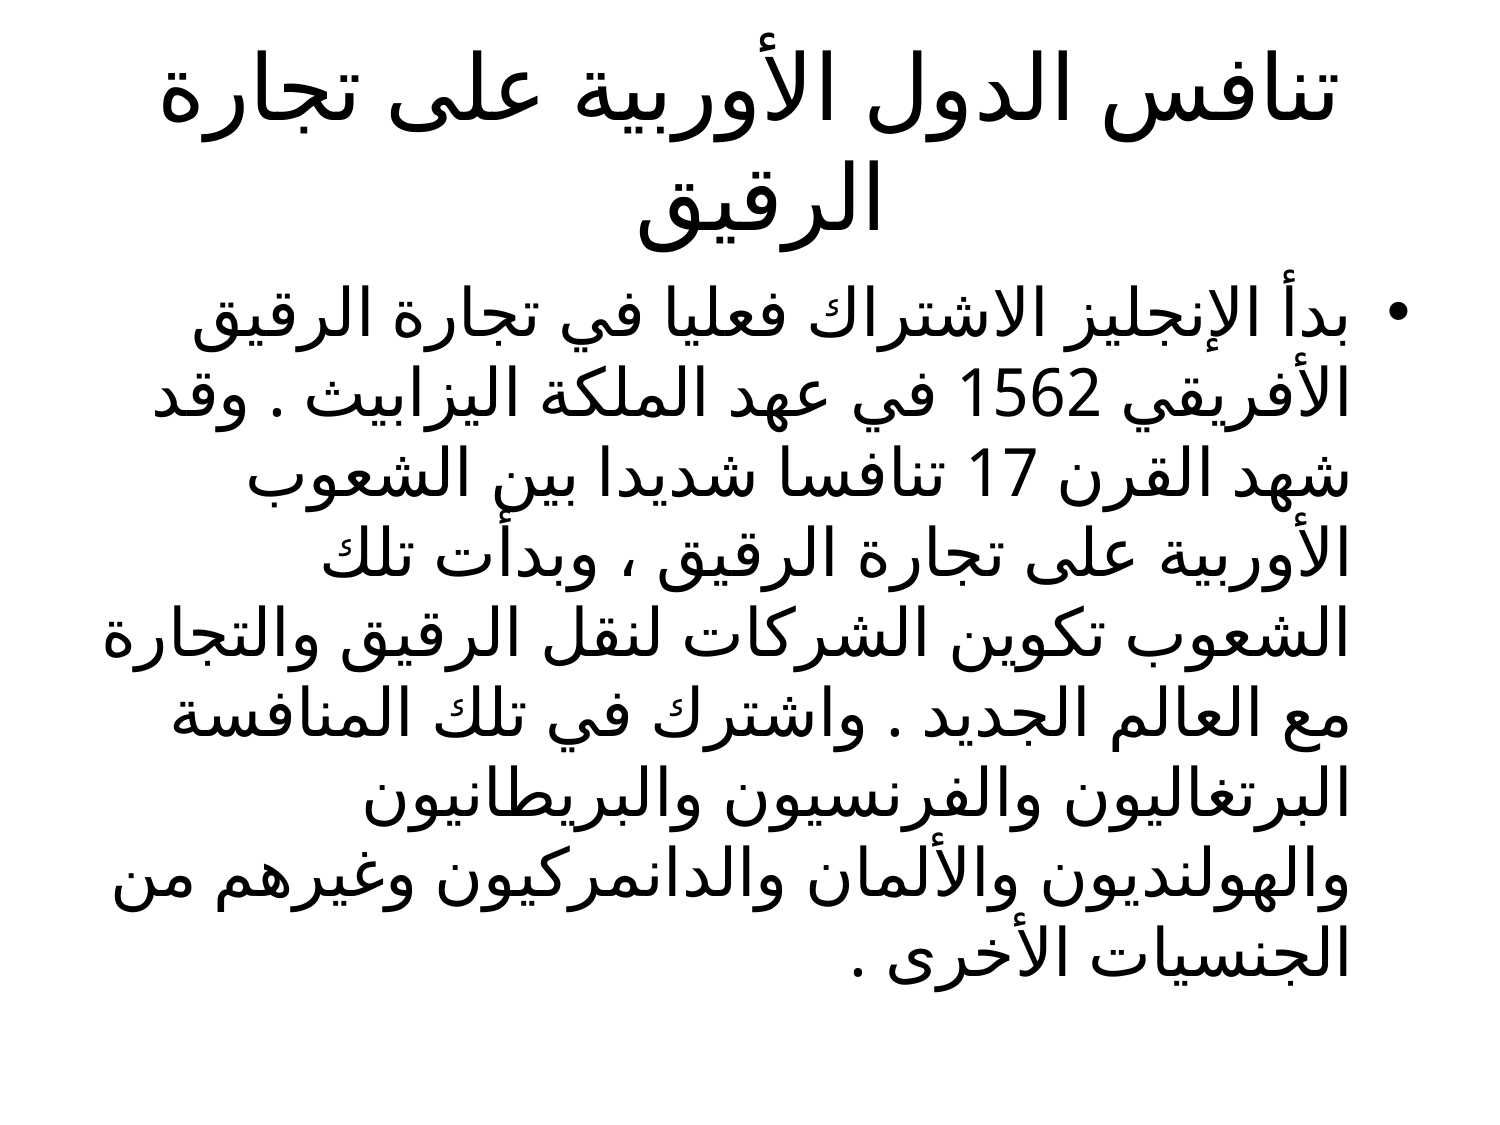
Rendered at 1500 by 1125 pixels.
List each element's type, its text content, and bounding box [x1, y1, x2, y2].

list بدأ الإنجليز الاشتراك فعليا في تجارة الرقيق الأفريقي 1562 في عهد الملكة اليزابيث . وقد شهد القرن 17 تنافسا شديدا بين الشعوب الأوربية على تجارة الرقيق ، وبدأت تلك الشعوب تكوين الشركات لنقل الرقيق والتجارة مع العالم الجديد . واشترك في تلك المنافسة البرتغاليون والفرنسيون والبريطانيون والهولنديون والألمان والدانمركيون وغيرهم من الجنسيات الأخرى . [75, 262, 1425, 1005]
title تنافس الدول الأوربية على تجارة الرقيق [75, 45, 1425, 233]
